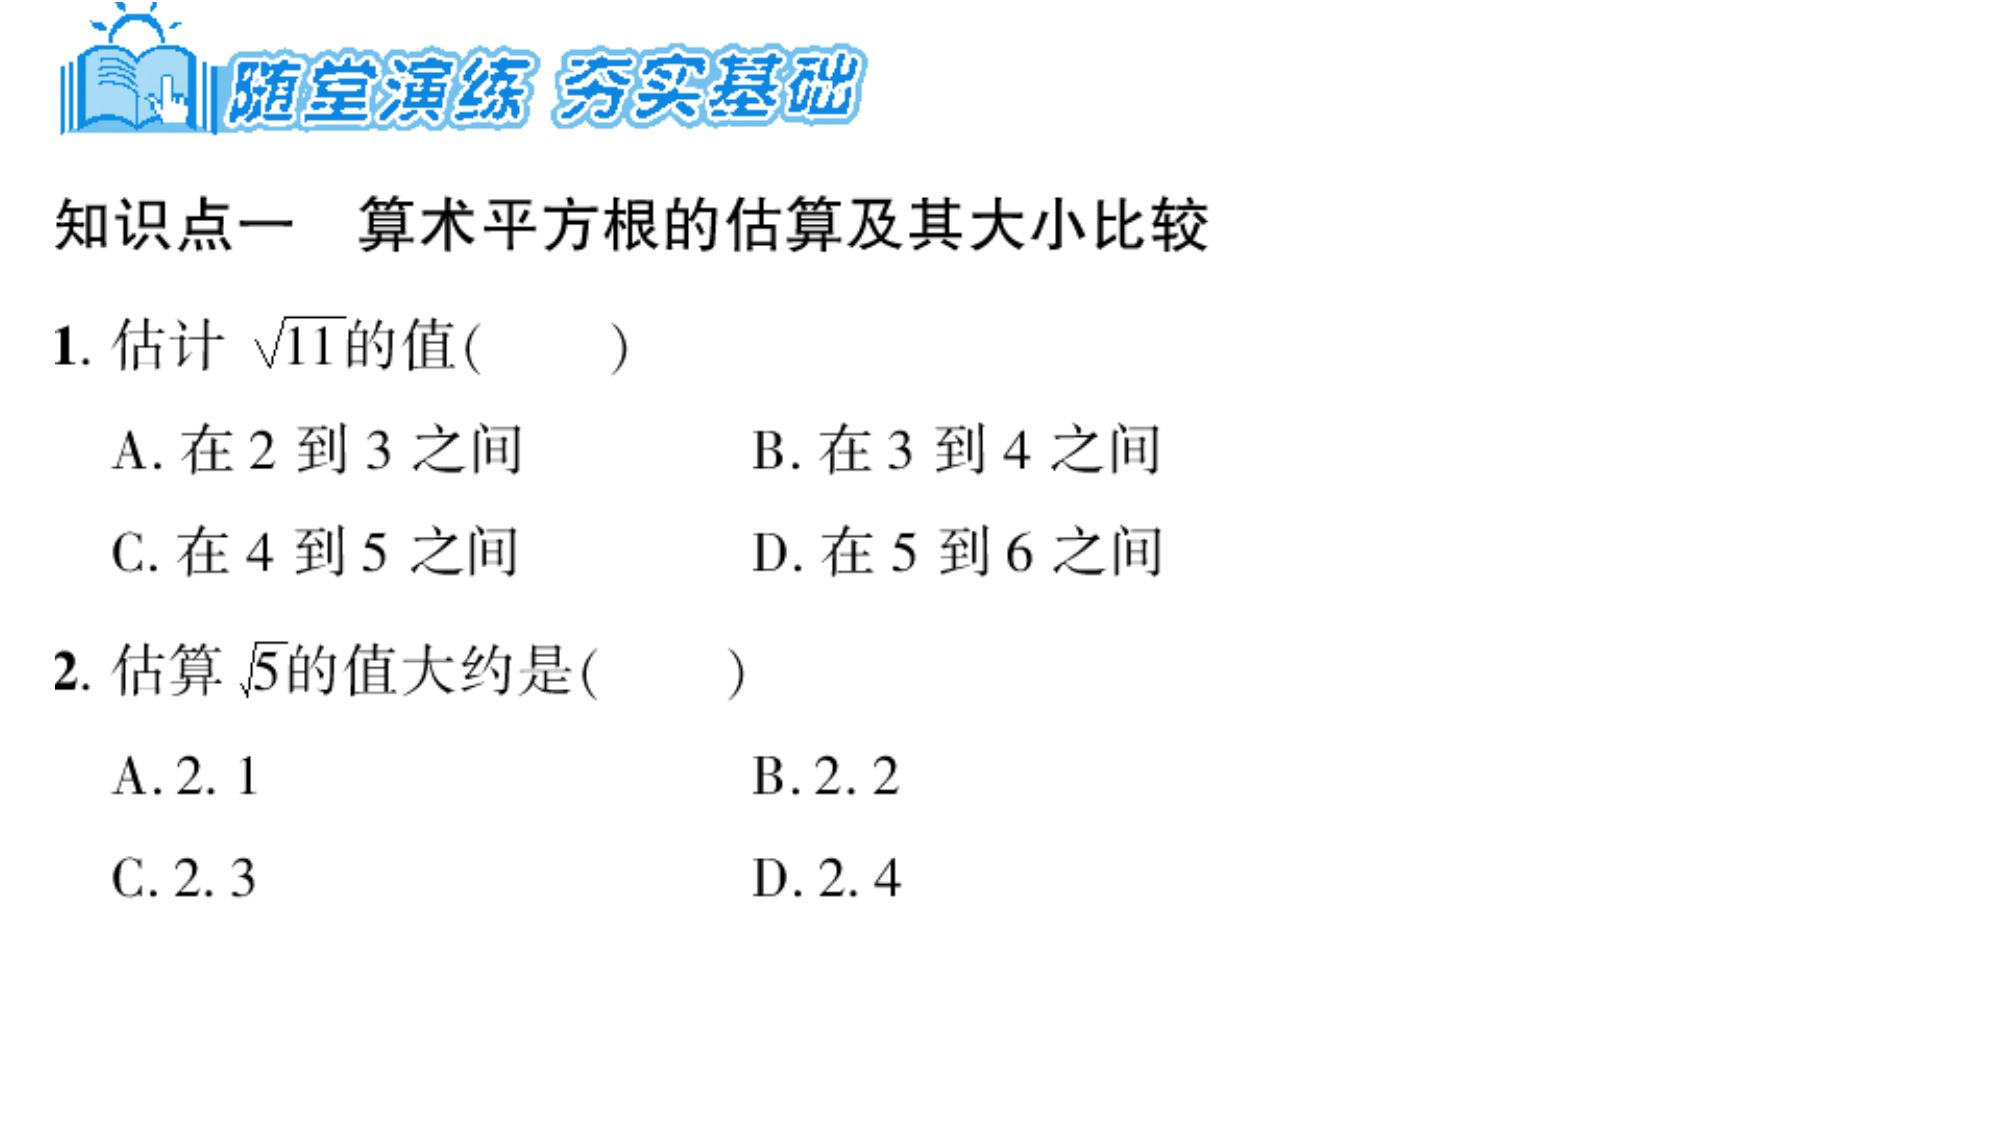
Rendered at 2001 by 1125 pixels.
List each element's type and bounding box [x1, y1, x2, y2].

picture [55, 2, 1223, 905]
